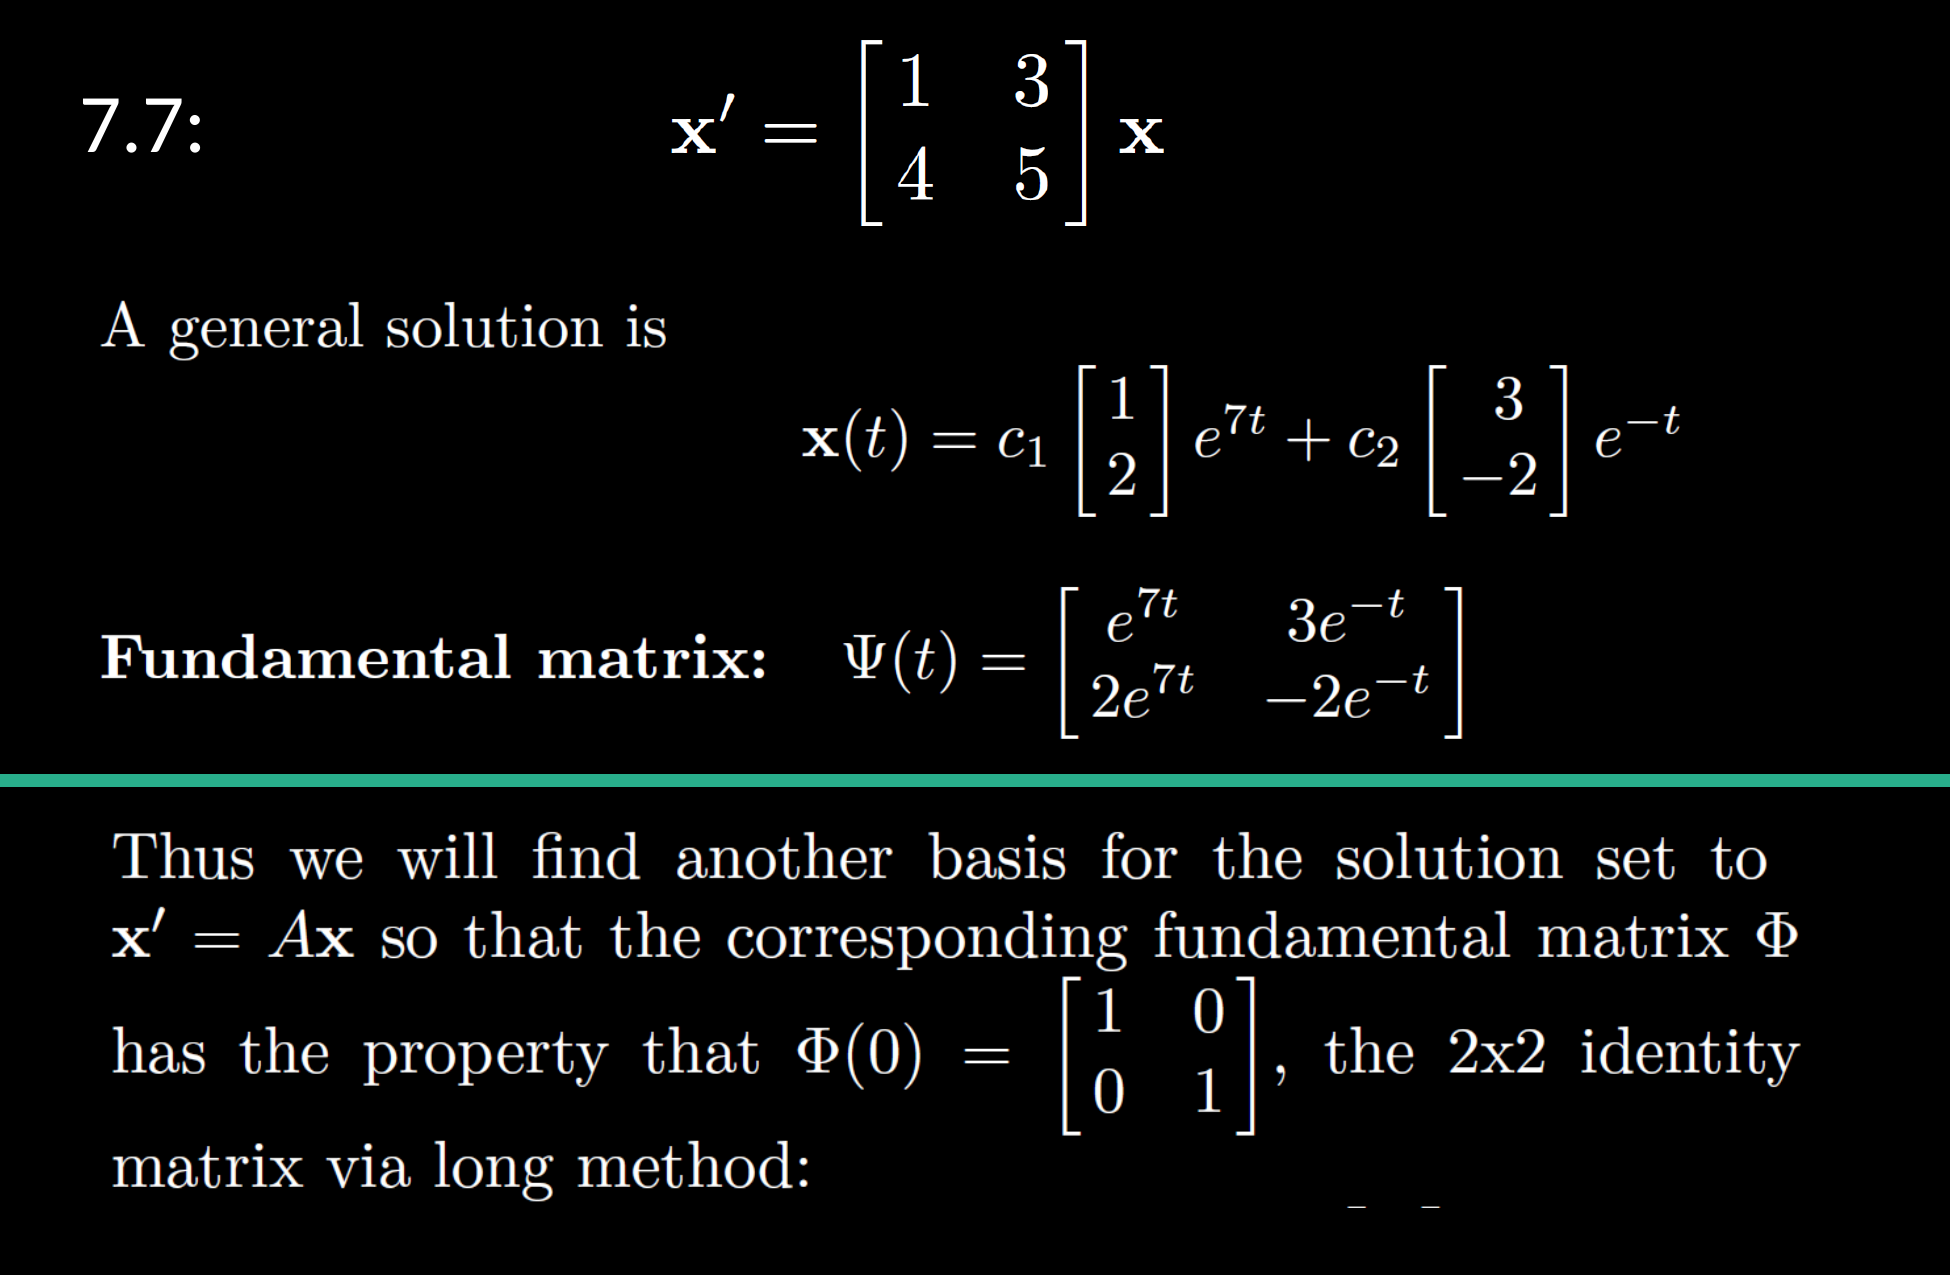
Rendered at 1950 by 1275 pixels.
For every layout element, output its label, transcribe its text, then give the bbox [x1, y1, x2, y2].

picture [62, 14, 1950, 761]
text_box 7.7: [64, 61, 381, 177]
picture [64, 798, 1827, 1208]
